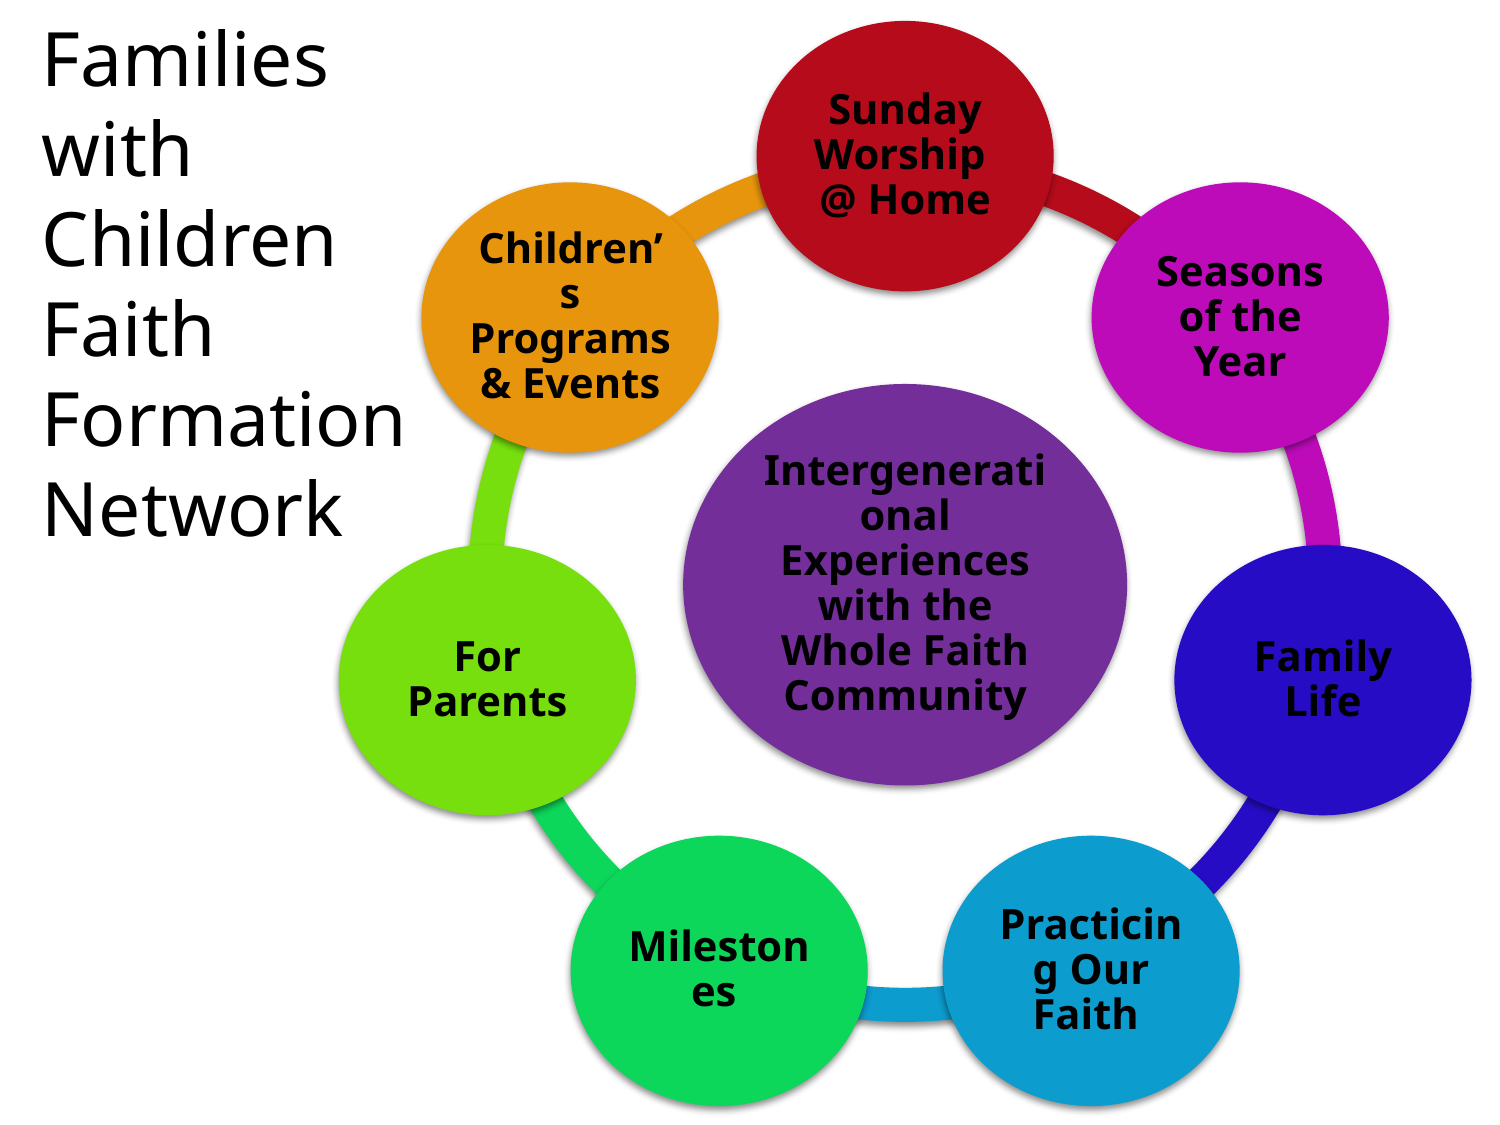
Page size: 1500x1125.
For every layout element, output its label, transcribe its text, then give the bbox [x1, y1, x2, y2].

text_box Families with Children Faith Formation Network [27, 4, 515, 559]
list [305, 37, 1500, 1090]
